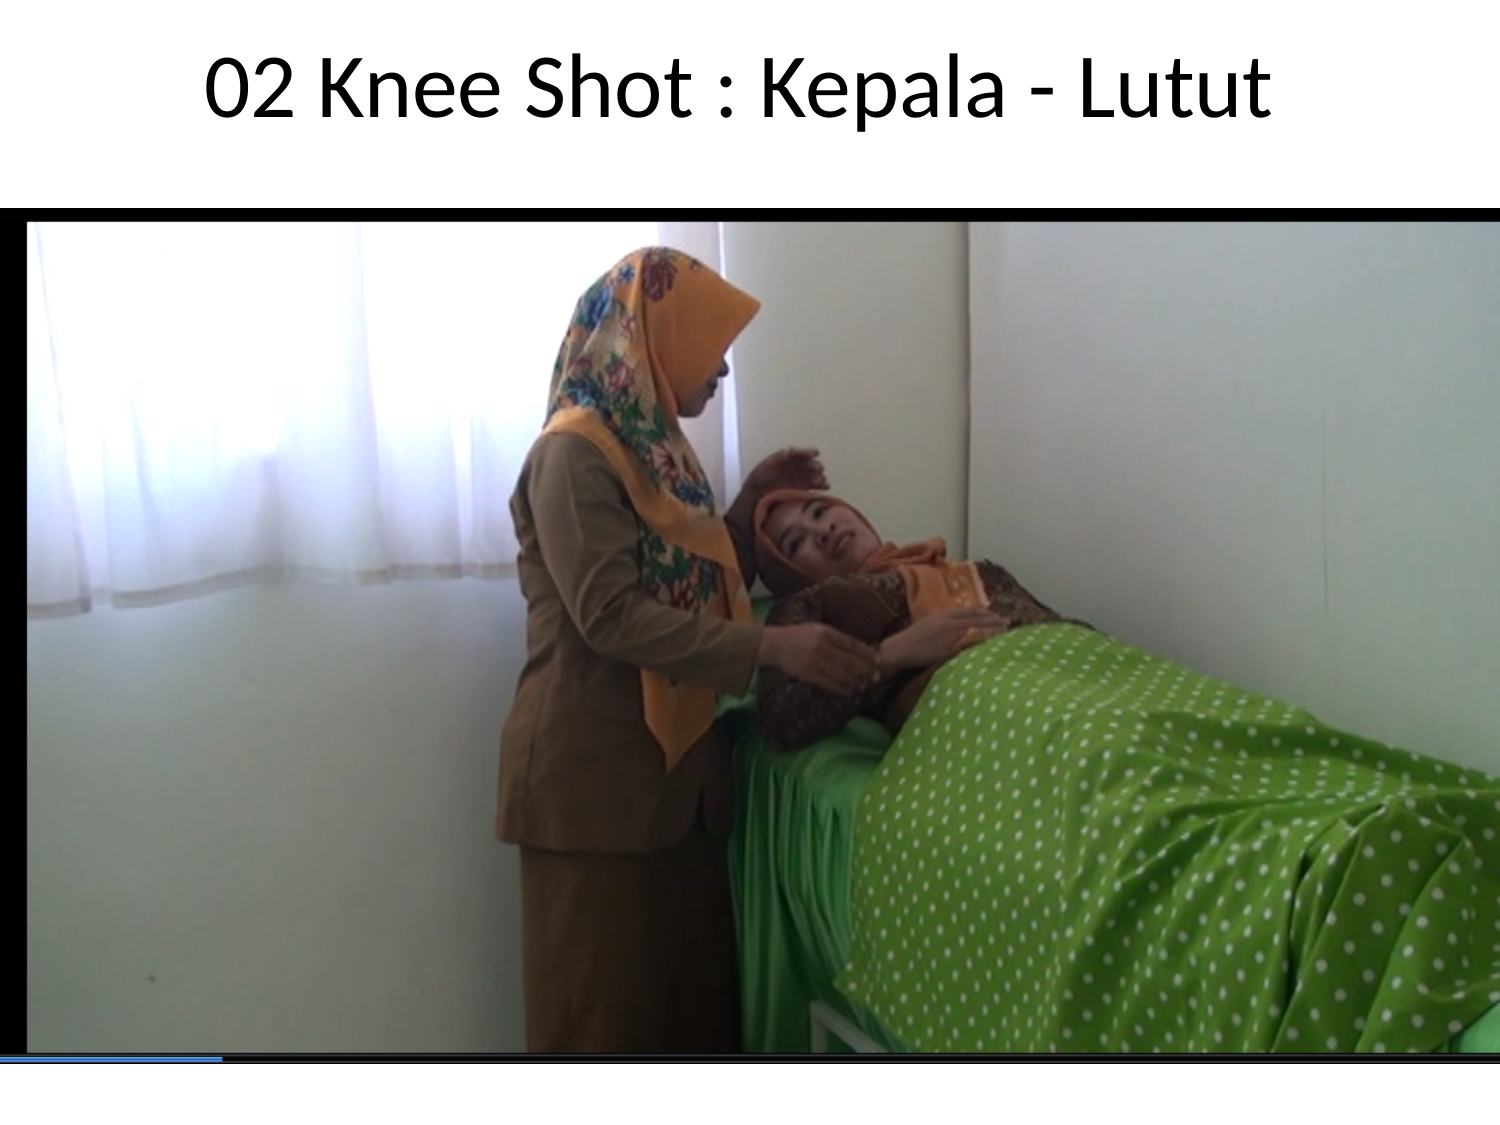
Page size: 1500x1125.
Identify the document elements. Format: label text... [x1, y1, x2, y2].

picture [0, 207, 1500, 1064]
title 02 Knee Shot : Kepala - Lutut [64, 0, 1415, 161]
